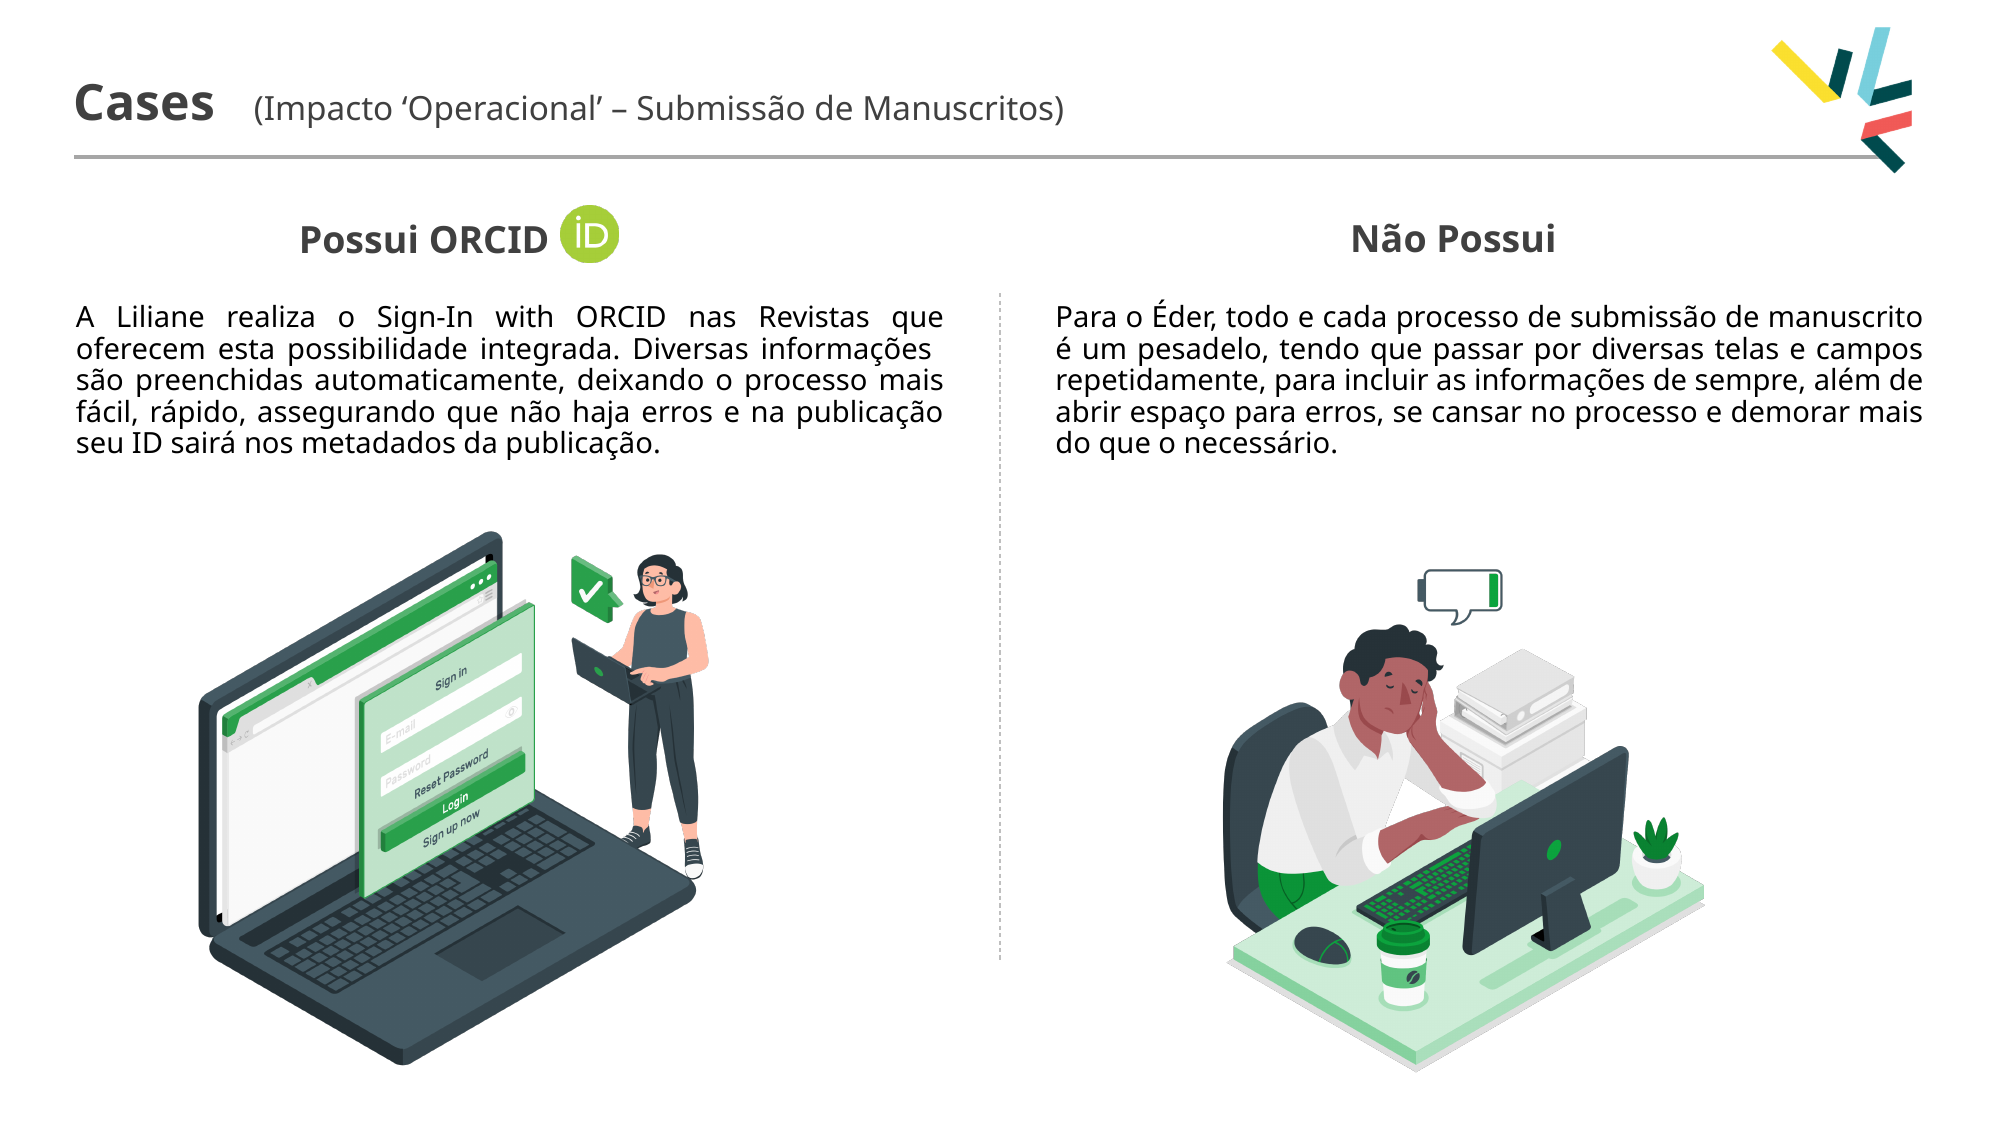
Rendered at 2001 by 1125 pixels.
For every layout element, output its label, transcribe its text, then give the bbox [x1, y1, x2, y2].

text_box A Liliane realiza o Sign-In with ORCID nas Revistas que oferecem esta possibilidade integrada. Diversas informações são preenchidas automaticamente, deixando o processo mais fácil, rápido, assegurando que não haja erros e na publicação seu ID sairá nos metadados da publicação. [61, 295, 960, 480]
text_box Para o Éder, todo e cada processo de submissão de manuscrito é um pesadelo, tendo que passar por diversas telas e campos repetidamente, para incluir as informações de sempre, além de abrir espaço para erros, se cansar no processo e demorar mais do que o necessário. [1040, 295, 1939, 476]
picture [147, 484, 767, 1104]
picture [560, 205, 619, 263]
text_box Possui ORCID [283, 213, 767, 268]
text_box Cases (Impacto ‘Operacional’ – Submissão de Manuscritos) [74, 51, 1523, 155]
text_box Não Possui [1335, 213, 1660, 267]
picture [1763, 21, 1924, 177]
picture [1205, 565, 1716, 1082]
